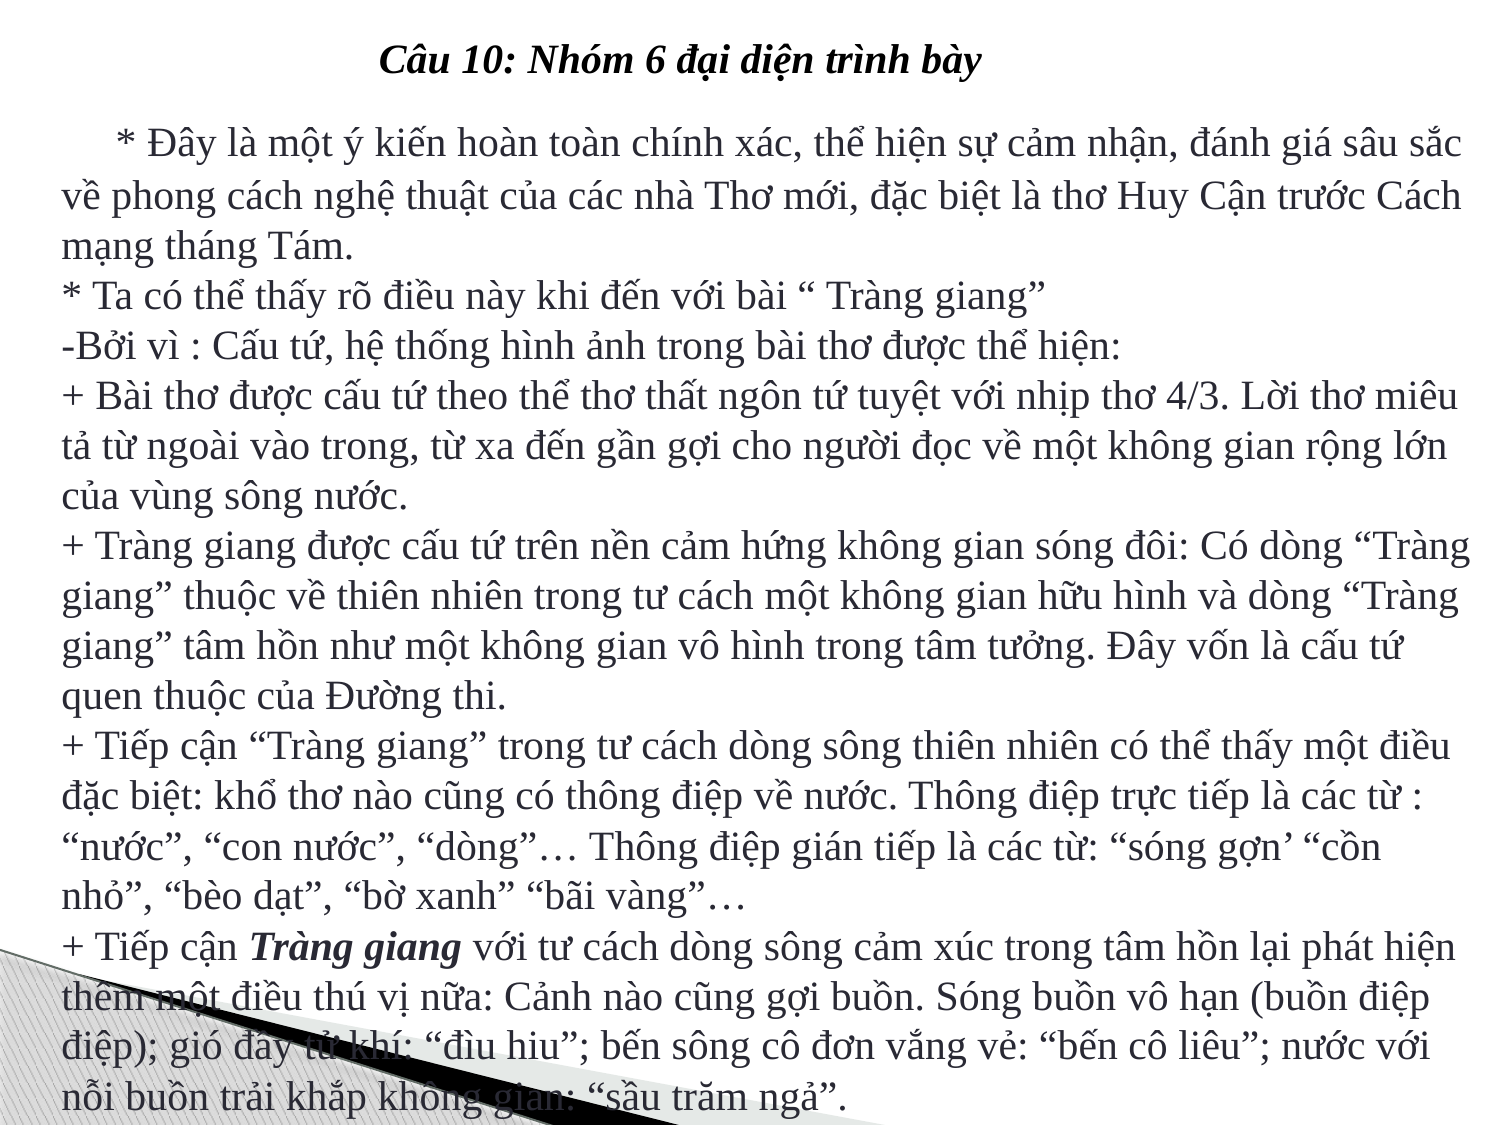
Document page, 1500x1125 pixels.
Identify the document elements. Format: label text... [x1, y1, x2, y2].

text_box Câu 10: Nhóm 6 đại diện trình bày [364, 24, 1008, 90]
text_box * Đây là một ý kiến hoàn toàn chính xác, thể hiện sự cảm nhận, đánh giá sâu sắc về phong cách nghệ thuật của các nhà Thơ mới, đặc biệt là thơ Huy Cận trước Cách mạng tháng Tám. * Ta có thể thấy rõ điều này khi đến với bài “ Tràng giang” -Bởi vì : Cấu tứ, hệ thống hình ảnh trong bài thơ được thể hiện: + Bài thơ được cấu tứ theo thể thơ thất ngôn tứ tuyệt với nhịp thơ 4/3. Lời thơ miêu tả từ ngoài vào trong, từ xa đến gần gợi cho người đọc về một không gian rộng lớn của vùng sông nước. + Tràng giang được cấu tứ trên nền cảm hứng không gian sóng đôi: Có dòng “Tràng giang” thuộc về thiên nhiên trong tư cách một không gian hữu hình và dòng “Tràng giang” tâm hồn như một không gian vô hình trong tâm tưởng. Đây vốn là cấu tứ quen thuộc của Đường thi. + Tiếp cận “Tràng giang” trong tư cách dòng sông thiên nhiên có thể thấy một điều đặc biệt: khổ thơ nào cũng có thông điệp về nước. Thông điệp trực tiếp là các từ : “nước”, “con nước”, “dòng”… Thông điệp gián tiếp là các từ: “sóng gợn’ “cồn nhỏ”, “bèo dạt”, “bờ xanh” “bãi vàng”… + Tiếp cận Tràng giang với tư cách dòng sông cảm xúc trong tâm hồn lại phát hiện thêm một điều thú vị nữa: Cảnh nào cũng gợi buồn. Sóng buồn vô hạn (buồn điệp điệp); gió đầy tử khí: “đìu hiu”; bến sông cô đơn vắng vẻ: “bến cô liêu”; nước với nỗi buồn trải khắp không gian: “sầu trăm ngả”. [46, 90, 1497, 1125]
